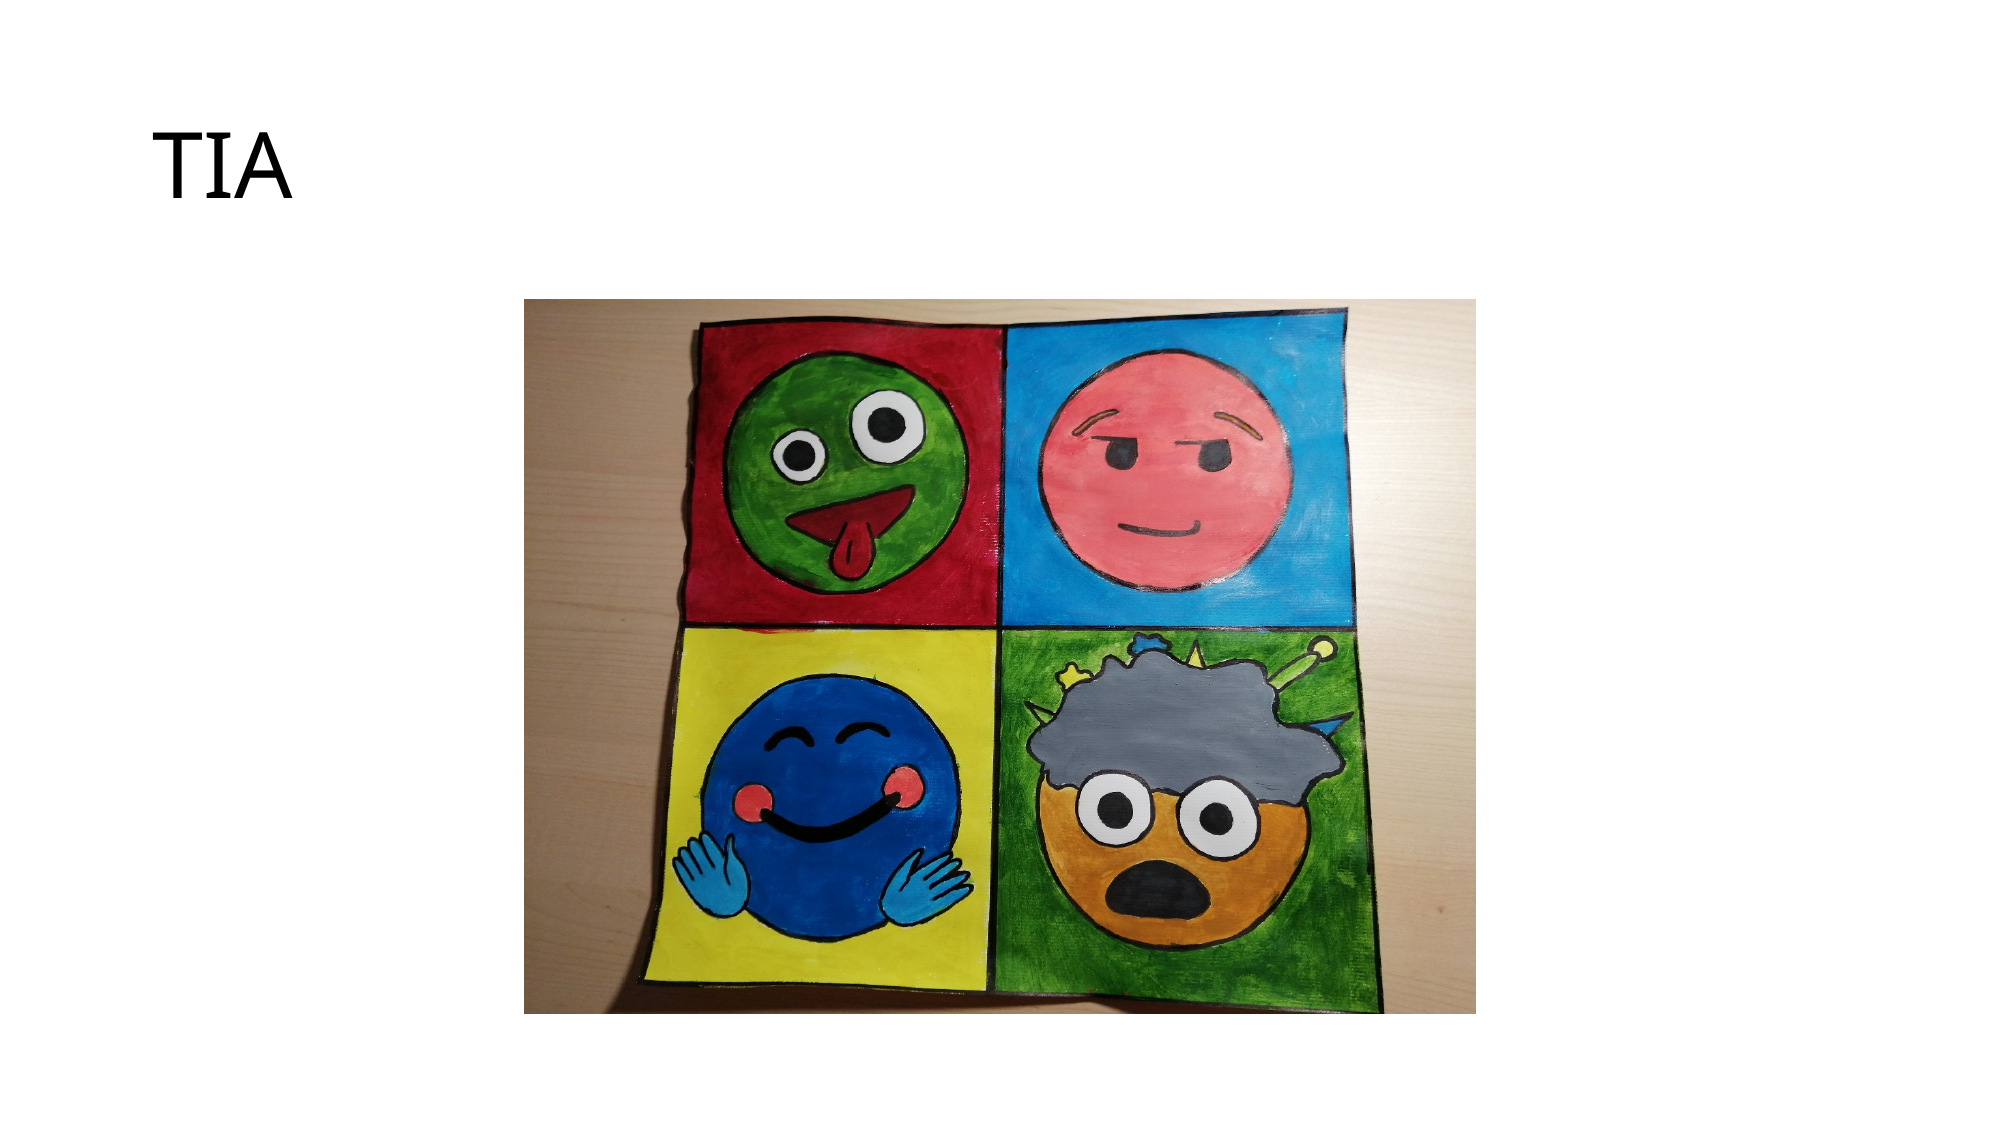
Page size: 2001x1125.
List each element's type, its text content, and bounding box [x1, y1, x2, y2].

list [524, 299, 1476, 1014]
title TIA [137, 59, 1863, 278]
